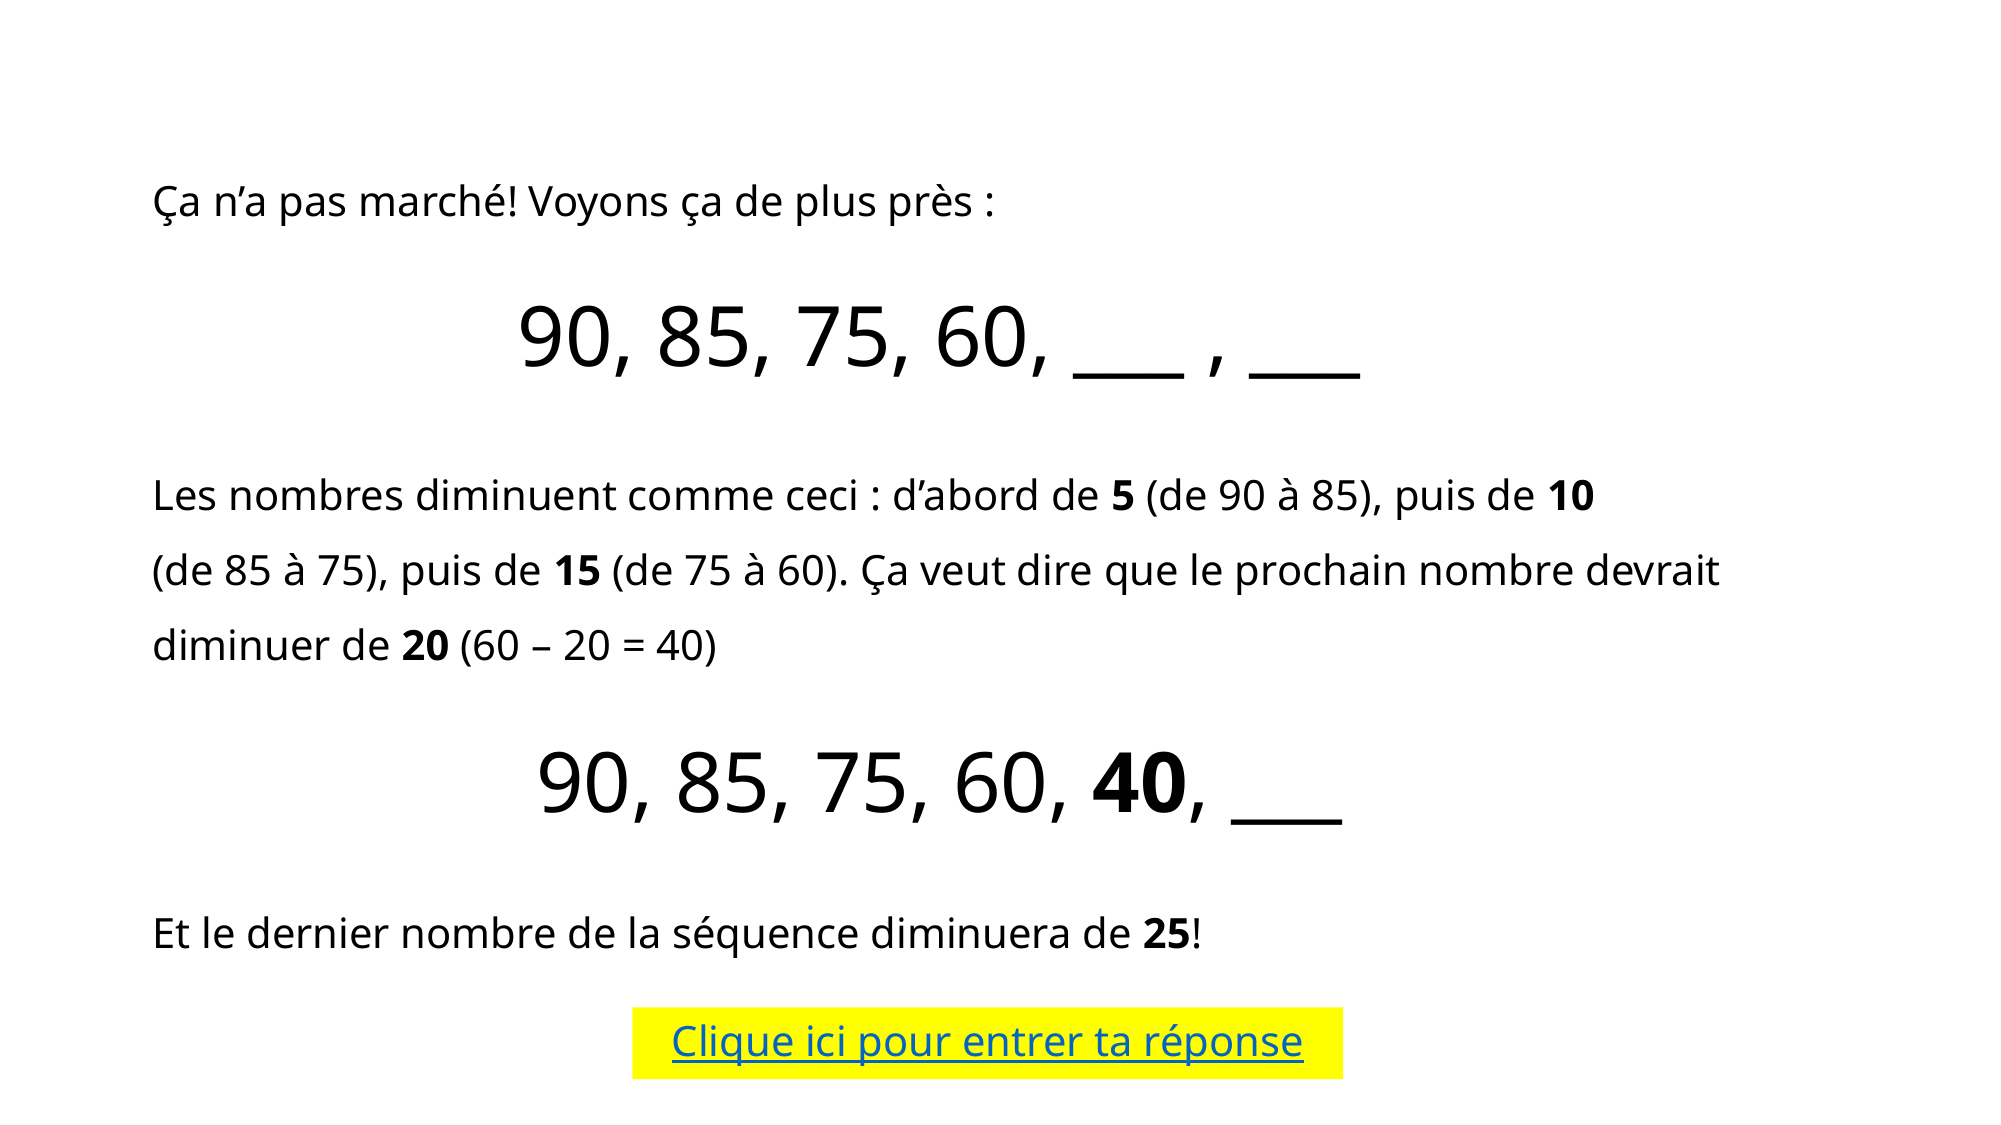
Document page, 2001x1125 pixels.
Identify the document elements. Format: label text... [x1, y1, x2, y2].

text_box Clique ici pour entrer ta réponse [632, 1007, 1344, 1080]
list Les nombres diminuent comme ceci : d’abord de 5 (de 90 à 85), puis de 10 (de 85 à 75), puis de 15 (de 75 à 60). Ça veut dire que le prochain nombre devrait diminuer de 20 (60 – 20 = 40) Et le dernier nombre de la séquence diminuera de 25! [137, 518, 1863, 981]
text_box Ça n’a pas marché! Voyons ça de plus près : [137, 82, 1863, 518]
text_box 90, 85, 75, 60, ___ , ___ [113, 276, 1766, 391]
text_box 90, 85, 75, 60, 40, ___ [113, 722, 1766, 837]
